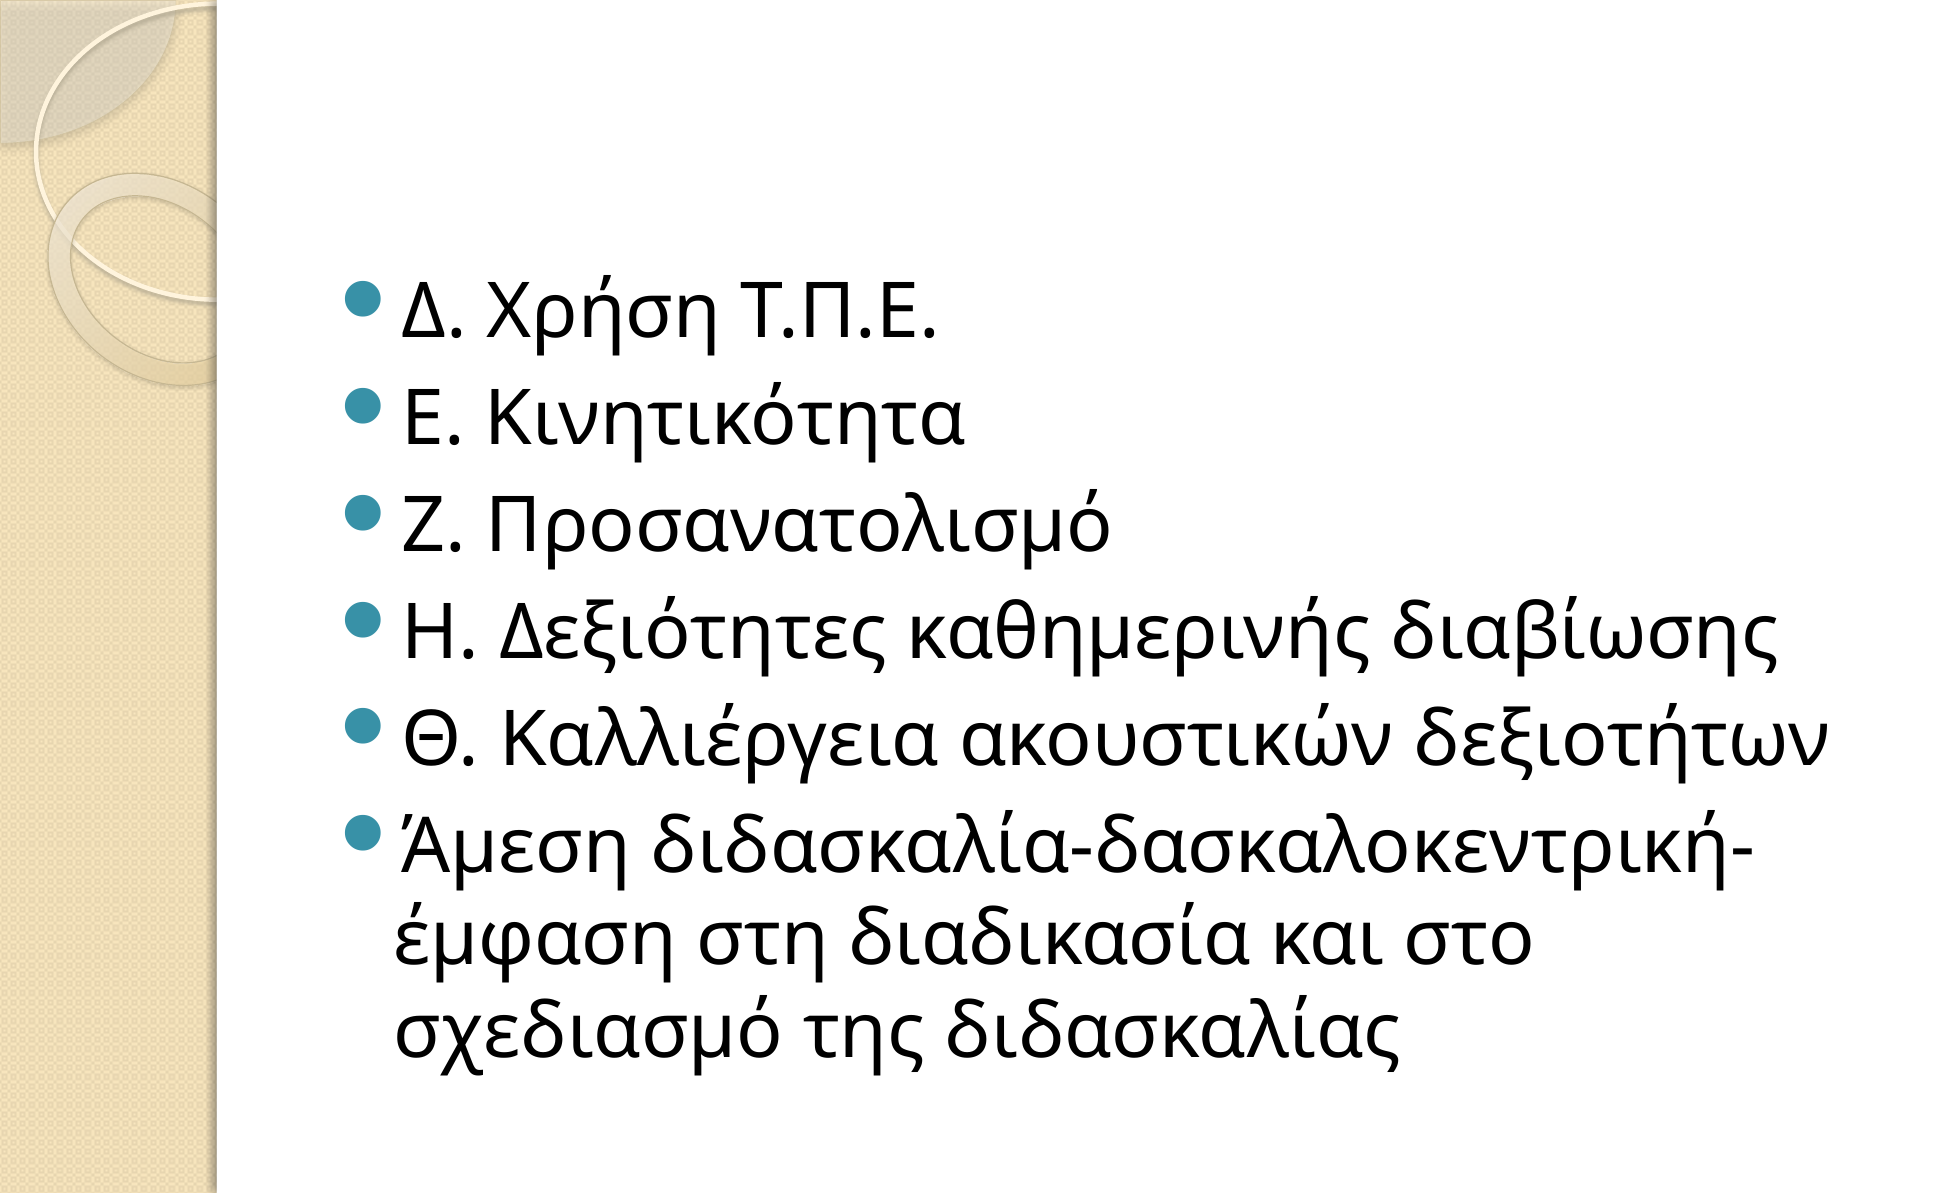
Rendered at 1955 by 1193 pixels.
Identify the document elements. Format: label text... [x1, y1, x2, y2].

list Δ. Χρήση Τ.Π.Ε. Ε. Κινητικότητα Ζ. Προσανατολισμό Η. Δεξιότητες καθημερινής διαβίωσης Θ. Καλλιέργεια ακουστικών δεξιοτήτων Άμεση διδασκαλία-δασκαλοκεντρική-έμφαση στη διαδικασία και στο σχεδιασμό της διδασκαλίας [306, 251, 1910, 1087]
